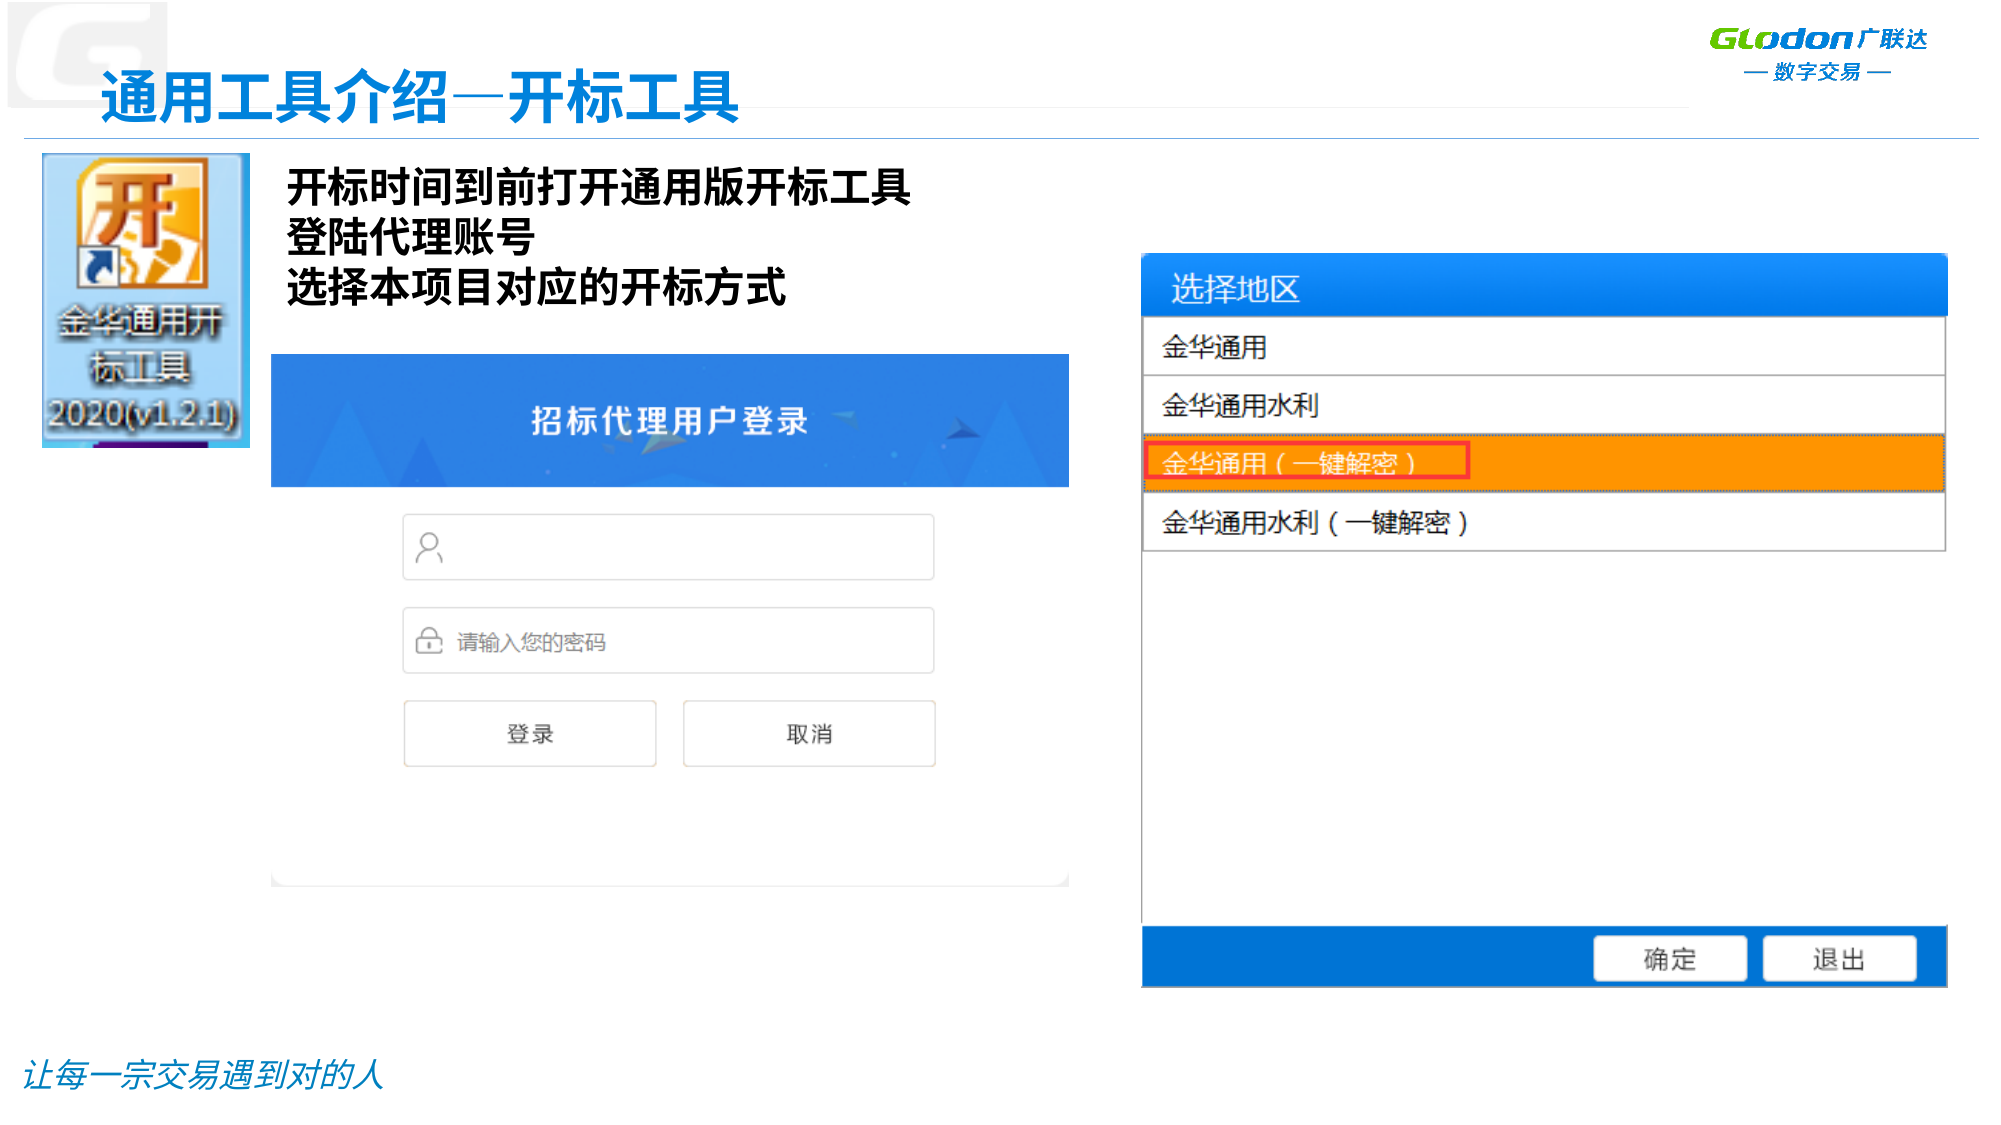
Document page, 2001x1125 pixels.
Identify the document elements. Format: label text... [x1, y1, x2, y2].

picture [1710, 28, 1927, 81]
picture [271, 354, 1069, 887]
text_box 通用工具介绍—开标工具 [85, 52, 915, 138]
text_box 开标时间到前打开通用版开标工具 登陆代理账号 选择本项目对应的开标方式 [271, 153, 1179, 318]
picture [42, 153, 250, 448]
picture [1141, 253, 1948, 988]
